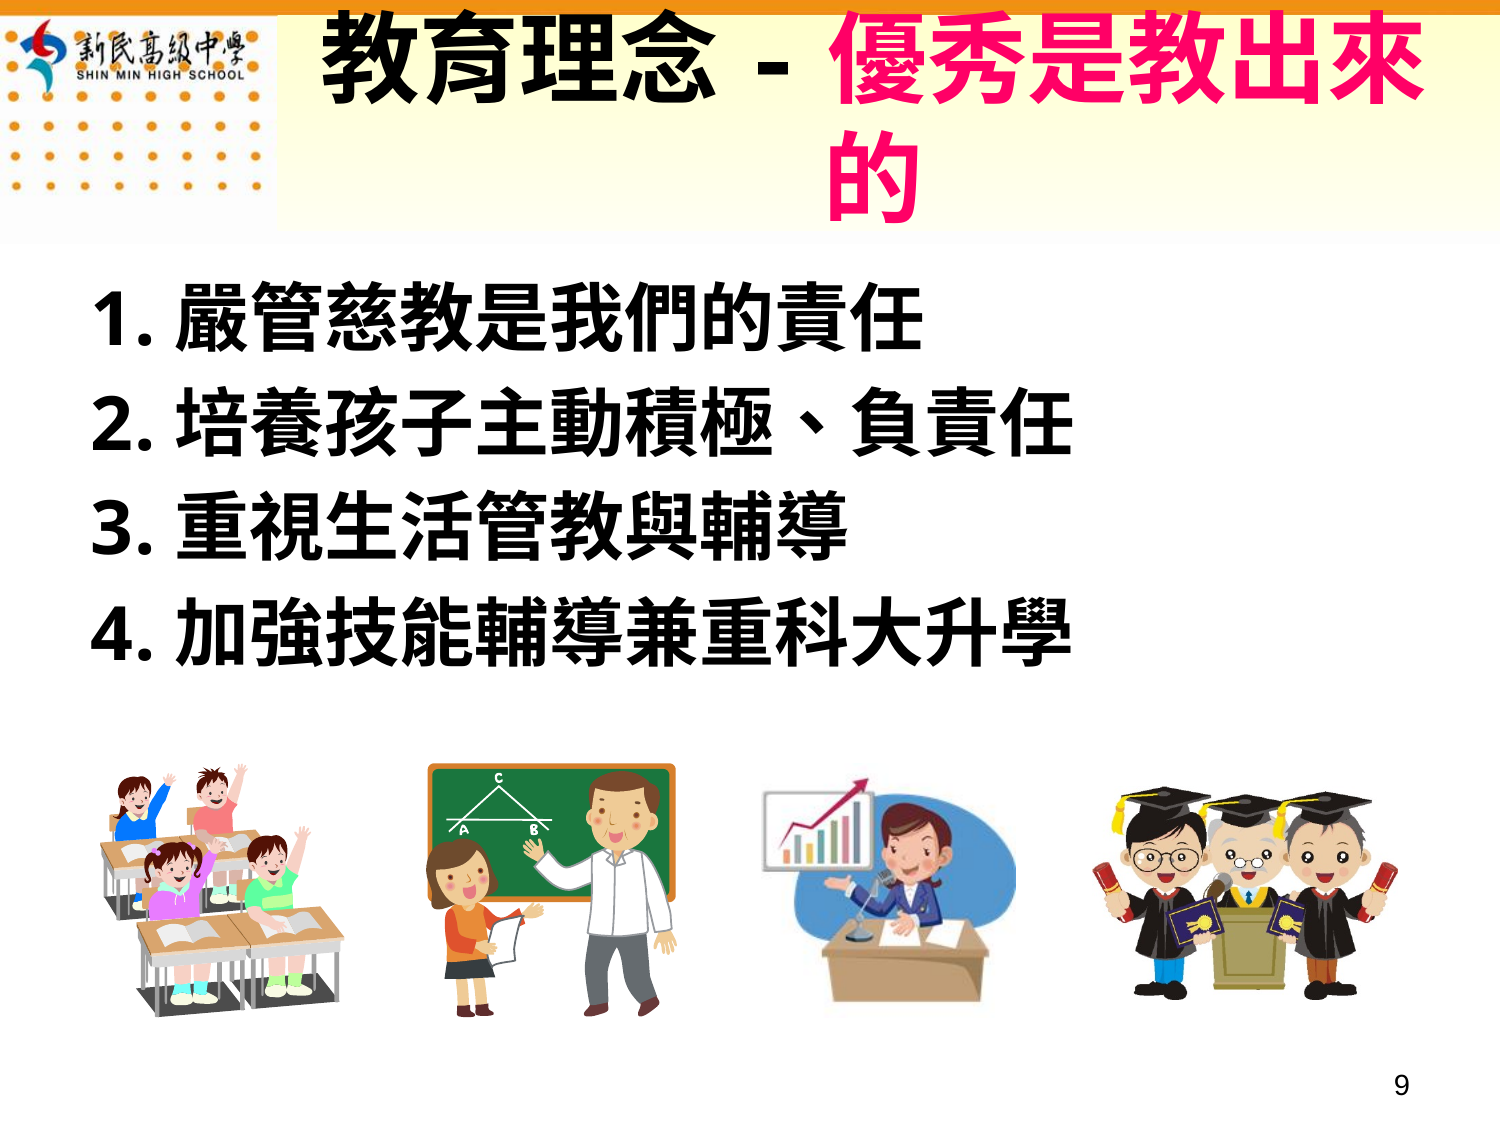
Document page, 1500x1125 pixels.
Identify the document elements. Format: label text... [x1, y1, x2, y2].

picture [100, 762, 345, 1018]
title 教育理念-優秀是教出來的 [277, 57, 1471, 174]
slide_number 8 [1074, 1058, 1426, 1118]
picture [0, 0, 1500, 244]
picture [1092, 786, 1398, 1000]
picture [425, 762, 678, 1018]
picture [761, 762, 1016, 1018]
list 嚴管慈教是我們的責任 培養孩子主動積極、負責任 重視生活管教與輔導 加強技能輔導兼重科大升學 [75, 262, 1425, 1047]
